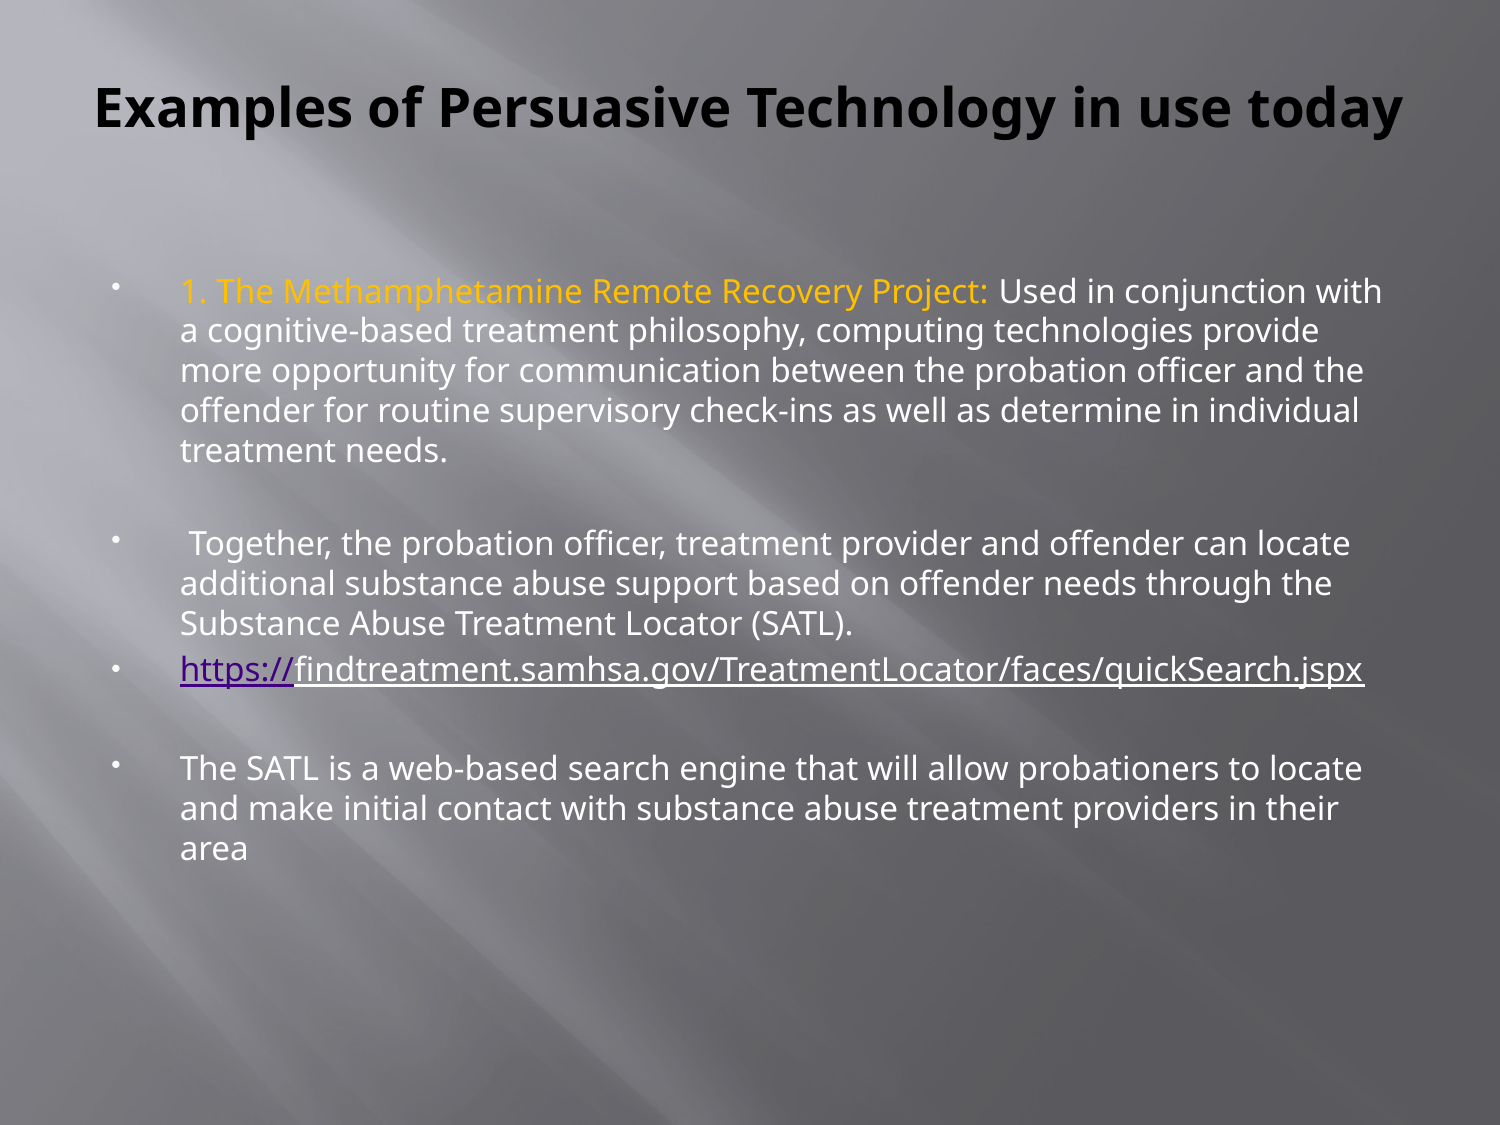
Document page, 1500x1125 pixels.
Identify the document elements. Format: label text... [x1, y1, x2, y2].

list 1. The Methamphetamine Remote Recovery Project: Used in conjunction with a cognitive-based treatment philosophy, computing technologies provide more opportunity for communication between the probation officer and the offender for routine supervisory check-ins as well as determine in individual treatment needs. Together, the probation officer, treatment provider and offender can locate additional substance abuse support based on offender needs through the Substance Abuse Treatment Locator (SATL). https://findtreatment.samhsa.gov/TreatmentLocator/faces/quickSearch.jspx The SATL is a web-based search engine that will allow probationers to locate and make initial contact with substance abuse treatment providers in their area [75, 262, 1425, 1035]
title Examples of Persuasive Technology in use today [75, 45, 1425, 233]
